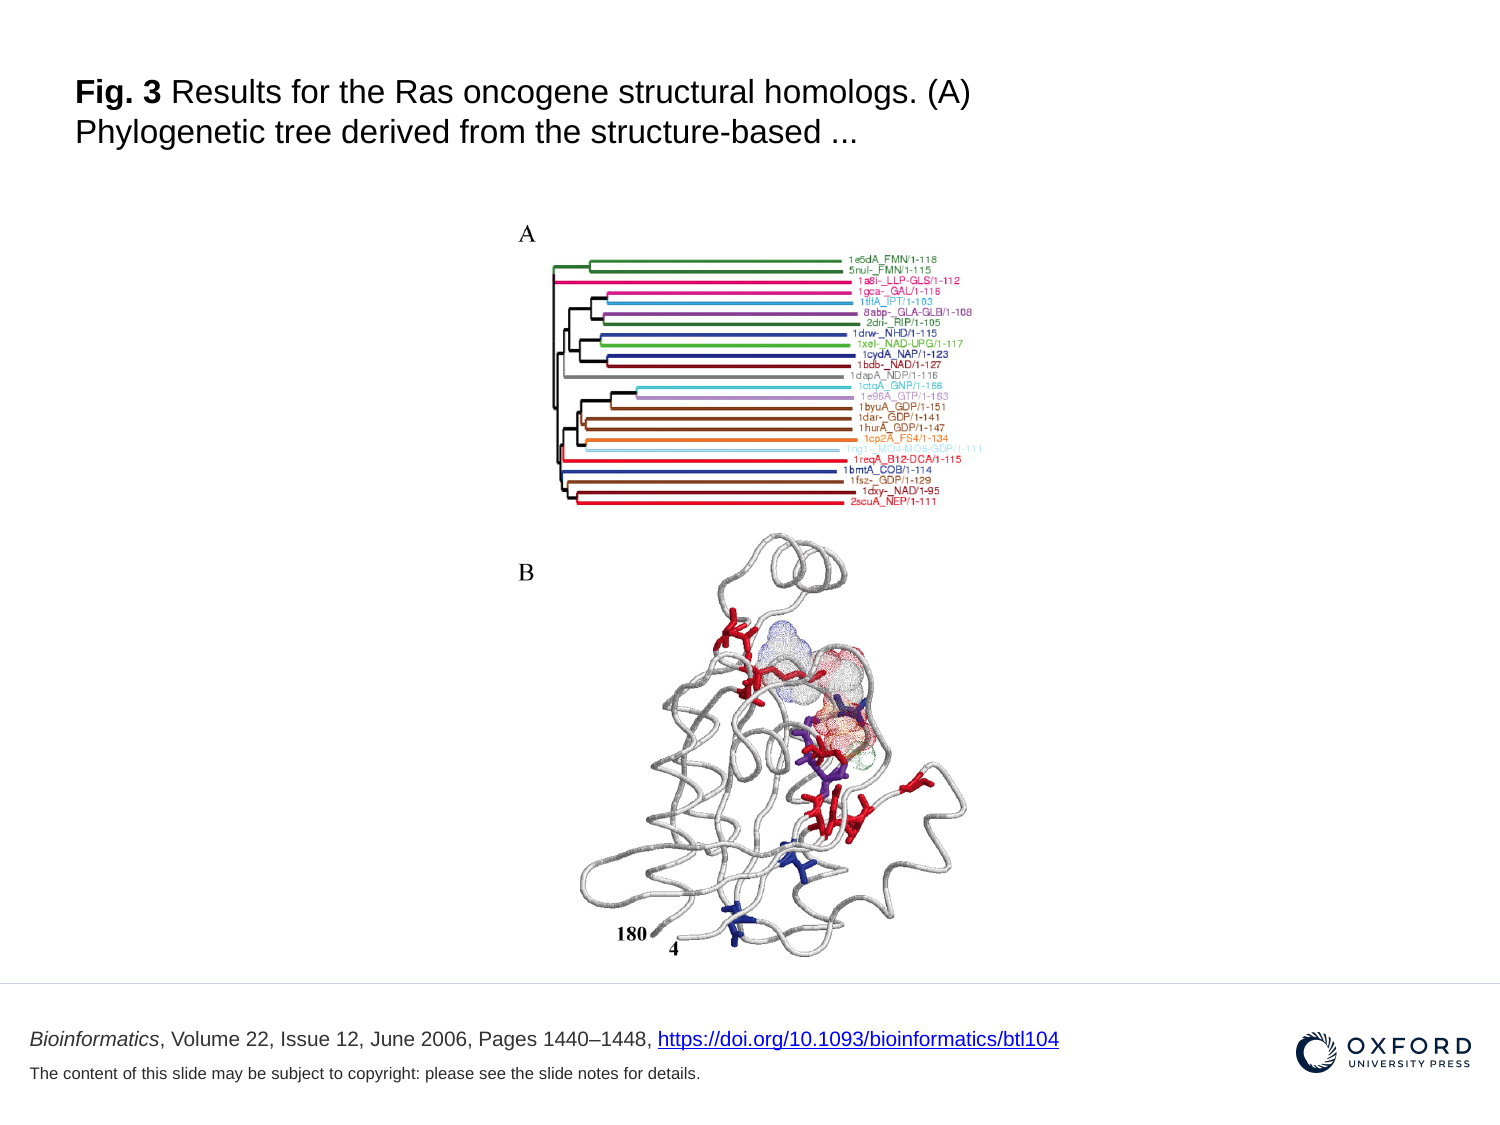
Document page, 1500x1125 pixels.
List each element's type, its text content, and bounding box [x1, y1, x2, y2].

title Fig. 3 Results for the Ras oncogene structural homologs. (A) Phylogenetic tree derived from the structure-based ... [75, 69, 1078, 171]
picture [1296, 1032, 1471, 1073]
picture [518, 224, 981, 957]
footer Bioinformatics, Volume 22, Issue 12, June 2006, Pages 1440–1448, https://doi.org/10.1093/bioinformatics/btl104 The content of this slide may be subject to copyright: please see the slide notes for details. [0, 983, 1260, 1125]
